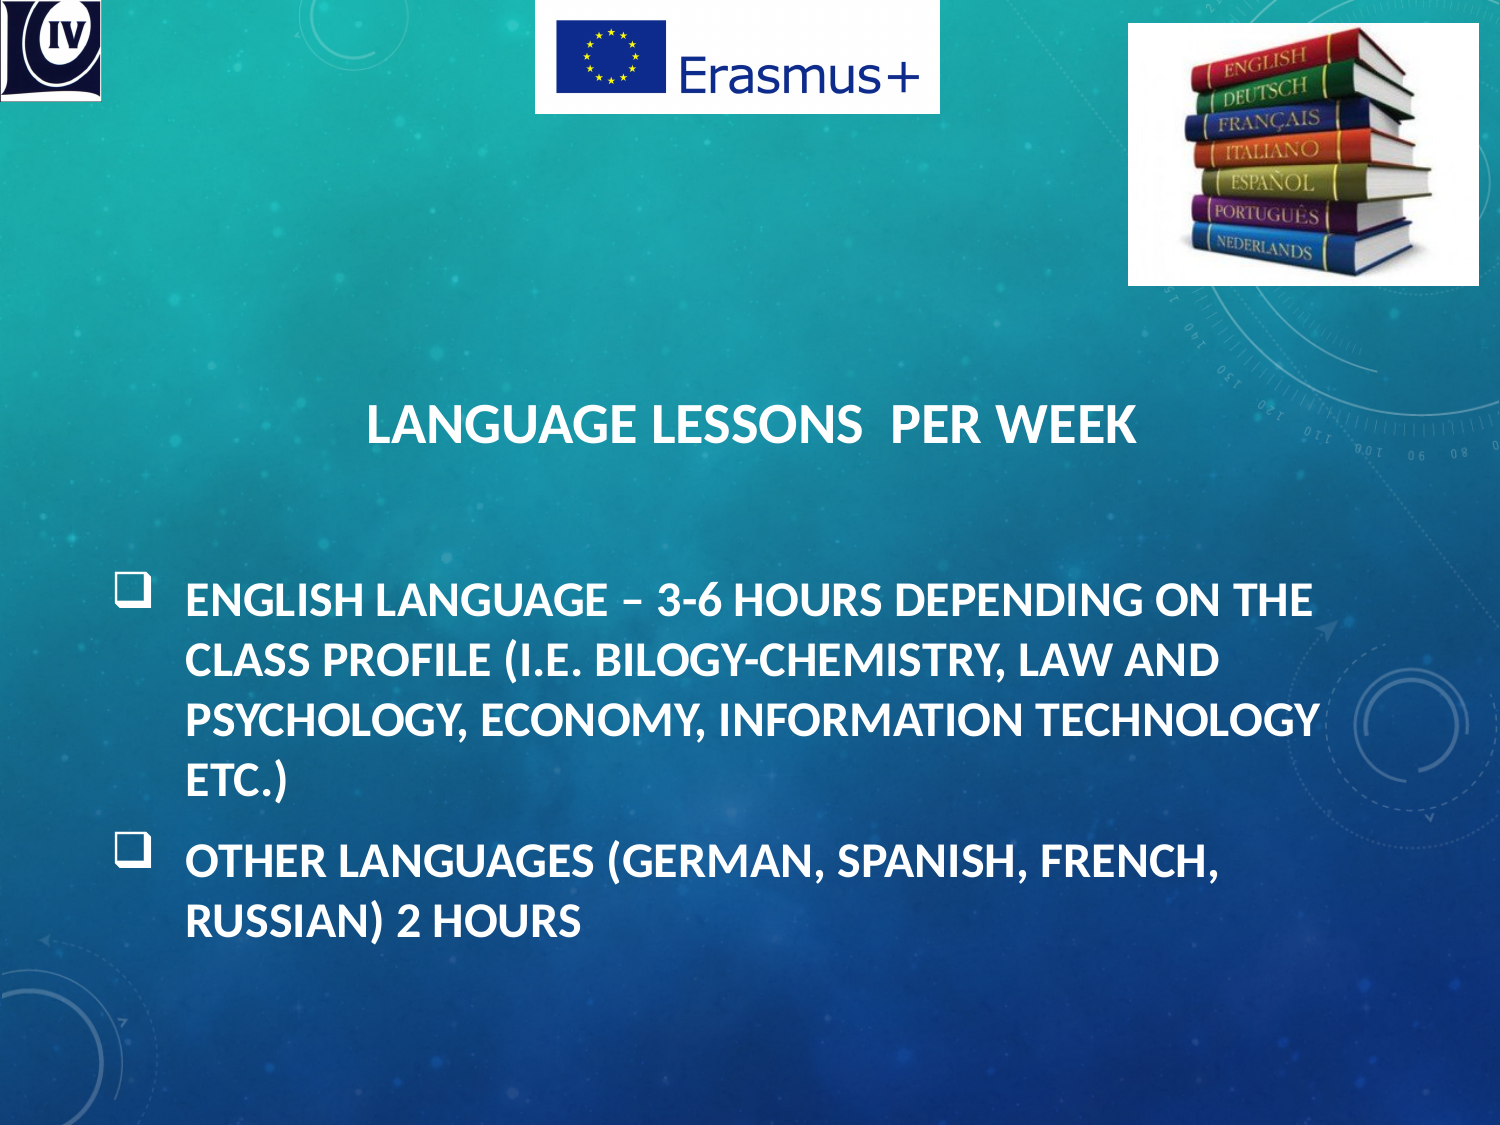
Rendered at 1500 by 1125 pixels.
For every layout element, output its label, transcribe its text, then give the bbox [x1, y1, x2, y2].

title [75, 255, 546, 492]
picture [0, 0, 1500, 1125]
list LANGUAGE LESSONS PER WEEK ENGLISH LANGUAGE – 3-6 HOURS DEPENDING ON THE CLASS PROFILE (I.E. BILOGY-CHEMISTRY, LAW AND PSYCHOLOGY, ECONOMY, INFORMATION TECHNOLOGY ETC.) OTHER LANGUAGES (GERMAN, SPANISH, FRENCH, RUSSIAN) 2 HOURS [95, 377, 1397, 1004]
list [0, 0, 102, 102]
